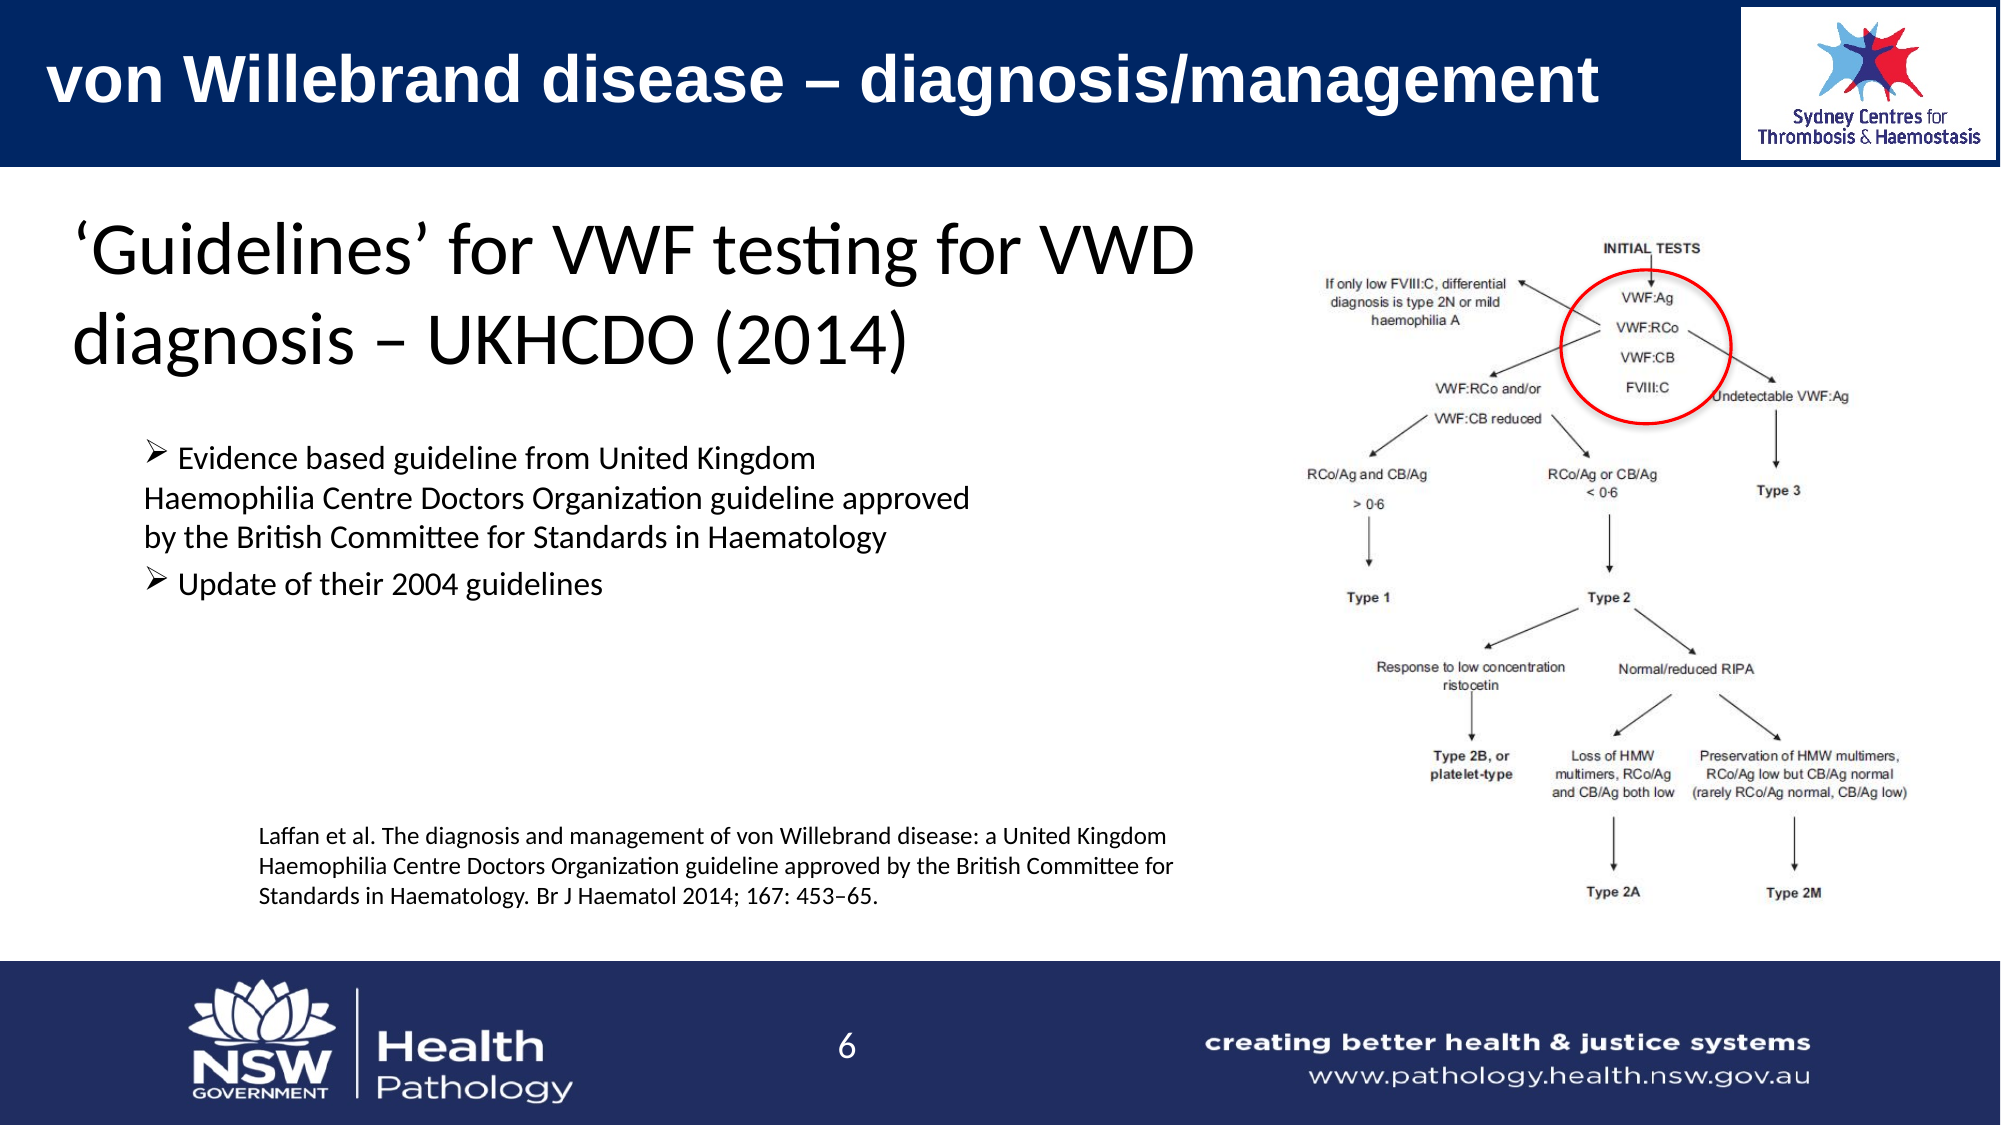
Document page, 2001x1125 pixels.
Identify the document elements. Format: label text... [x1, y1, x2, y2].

text_box ‘Guidelines’ for VWF testing for VWD diagnosis – UKHCDO (2014) [58, 191, 1225, 391]
text_box Laffan et al. The diagnosis and management of von Willebrand disease: a United Kingdom Haemophilia Centre Doctors Organization guideline approved by the British Committee for Standards in Haematology. Br J Haematol 2014; 167: 453–65. [243, 811, 1254, 917]
picture [1741, 7, 1996, 160]
text_box Evidence based guideline from United Kingdom Haemophilia Centre Doctors Organization guideline approved by the British Committee for Standards in Haematology Update of their 2004 guidelines [129, 428, 989, 657]
title von Willebrand disease – diagnosis/management [31, 16, 1689, 135]
picture [1259, 219, 1931, 934]
slide_number 6 [822, 1013, 1173, 1074]
picture [0, 961, 2001, 1125]
